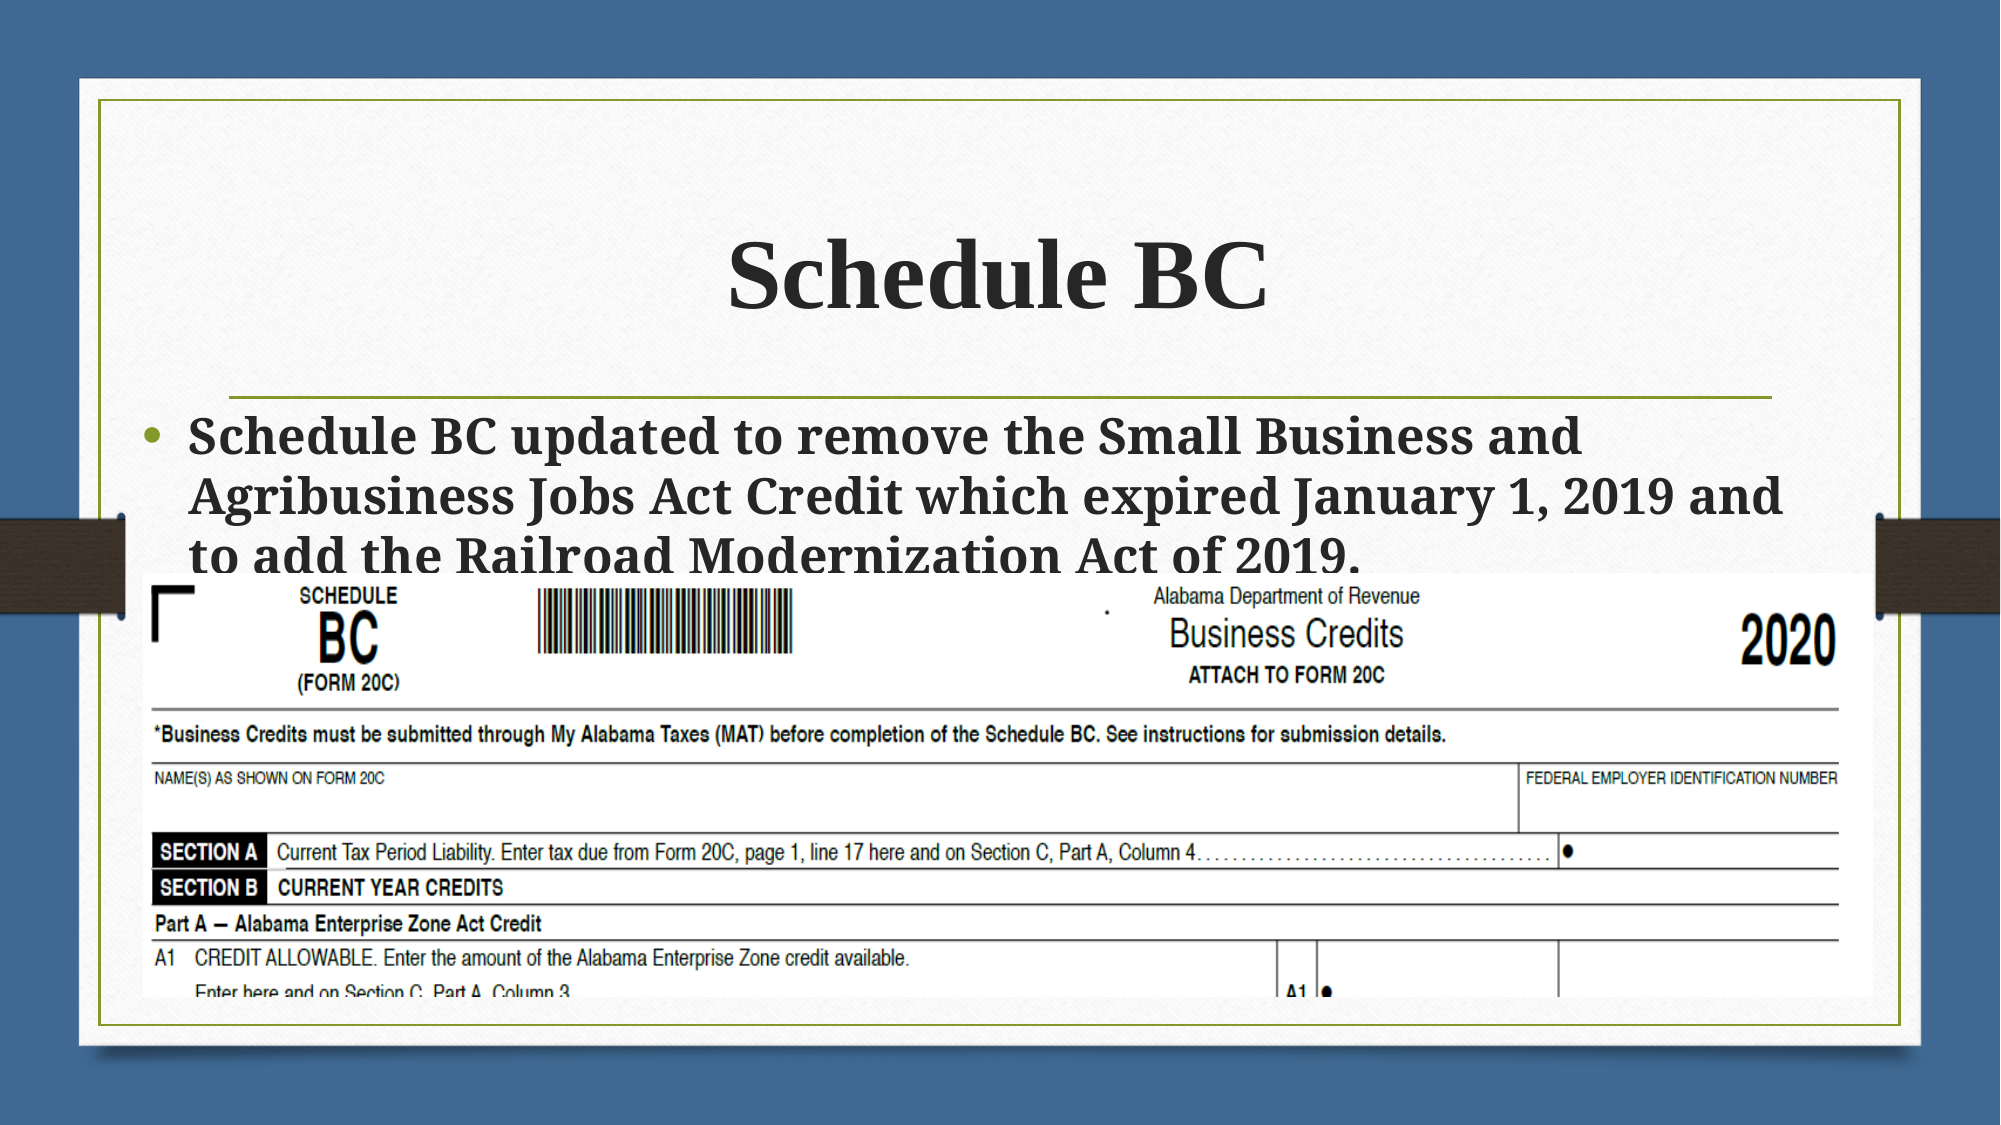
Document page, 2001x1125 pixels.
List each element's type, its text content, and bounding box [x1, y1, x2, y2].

title Schedule BC [212, 161, 1788, 304]
list [1226, 420, 2000, 963]
picture [0, 0, 2000, 1125]
list Schedule BC updated to remove the Small Business and Agribusiness Jobs Act Credit which expired January 1, 2019 and to add the Railroad Modernization Act of 2019. [127, 304, 1857, 964]
